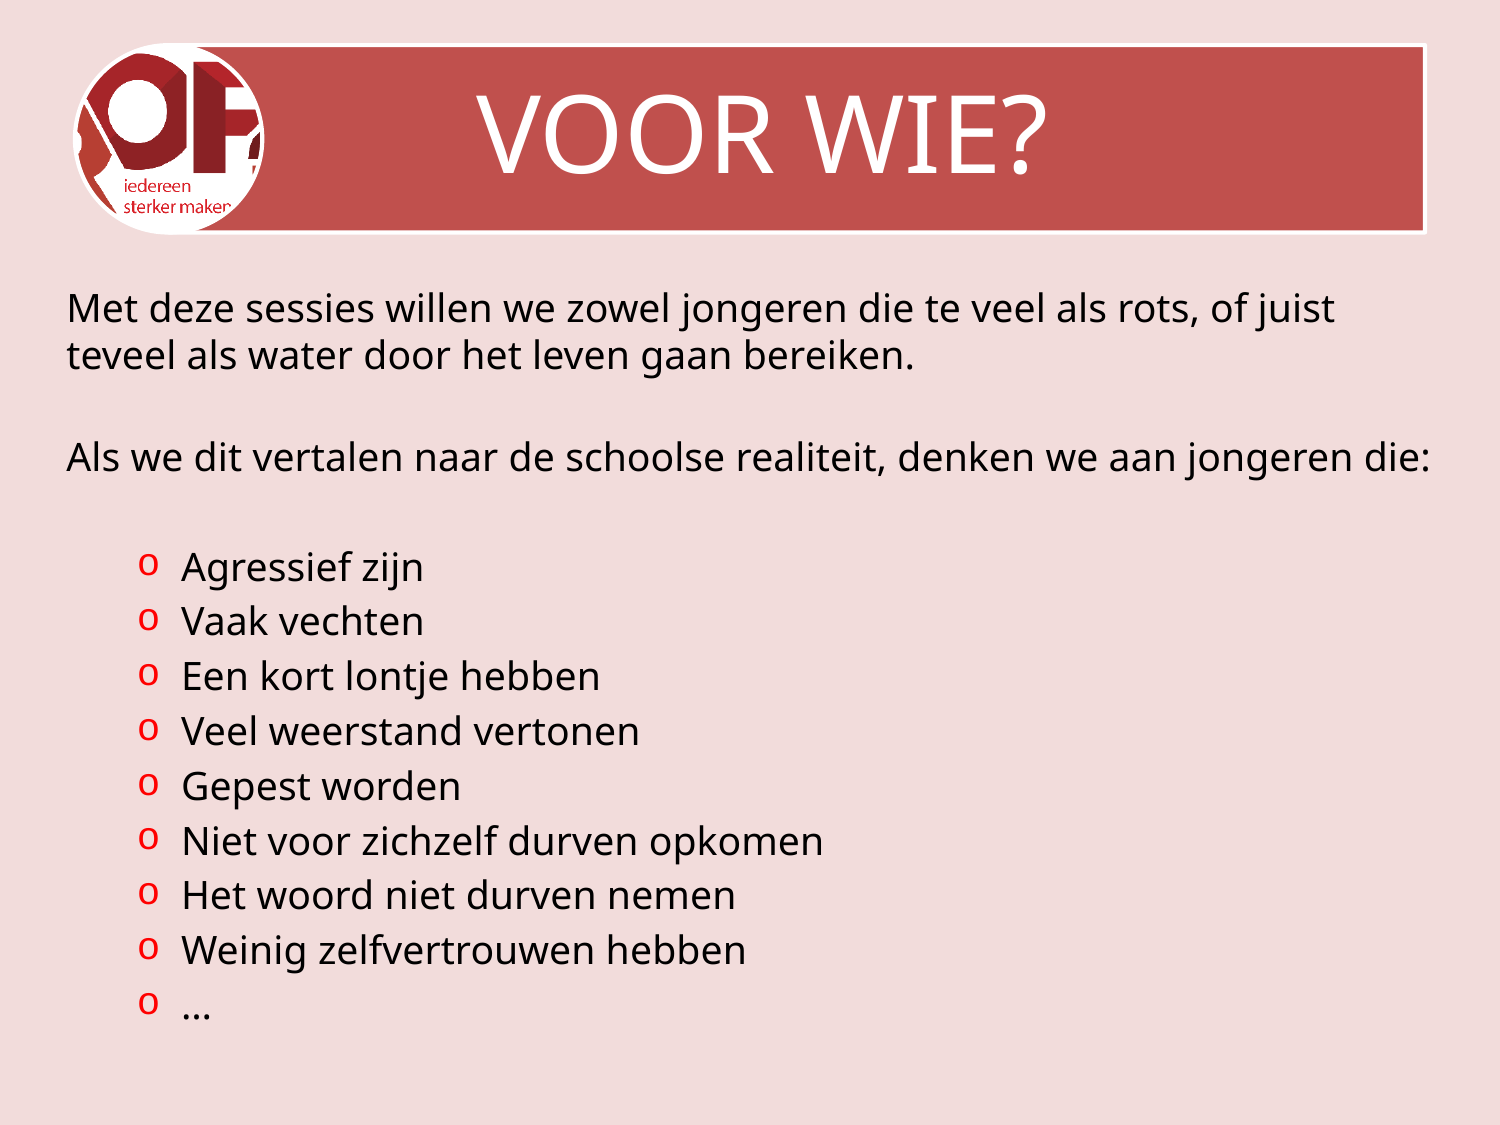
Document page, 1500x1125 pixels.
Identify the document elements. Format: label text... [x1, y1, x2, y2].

list Met deze sessies willen we zowel jongeren die te veel als rots, of juist teveel als water door het leven gaan bereiken. Als we dit vertalen naar de schoolse realiteit, denken we aan jongeren die: Agressief zijn Vaak vechten Een kort lontje hebben Veel weerstand vertonen Gepest worden Niet voor zichzelf durven opkomen Het woord niet durven nemen Weinig zelfvertrouwen hebben … [51, 275, 1449, 1055]
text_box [74, 44, 1426, 233]
